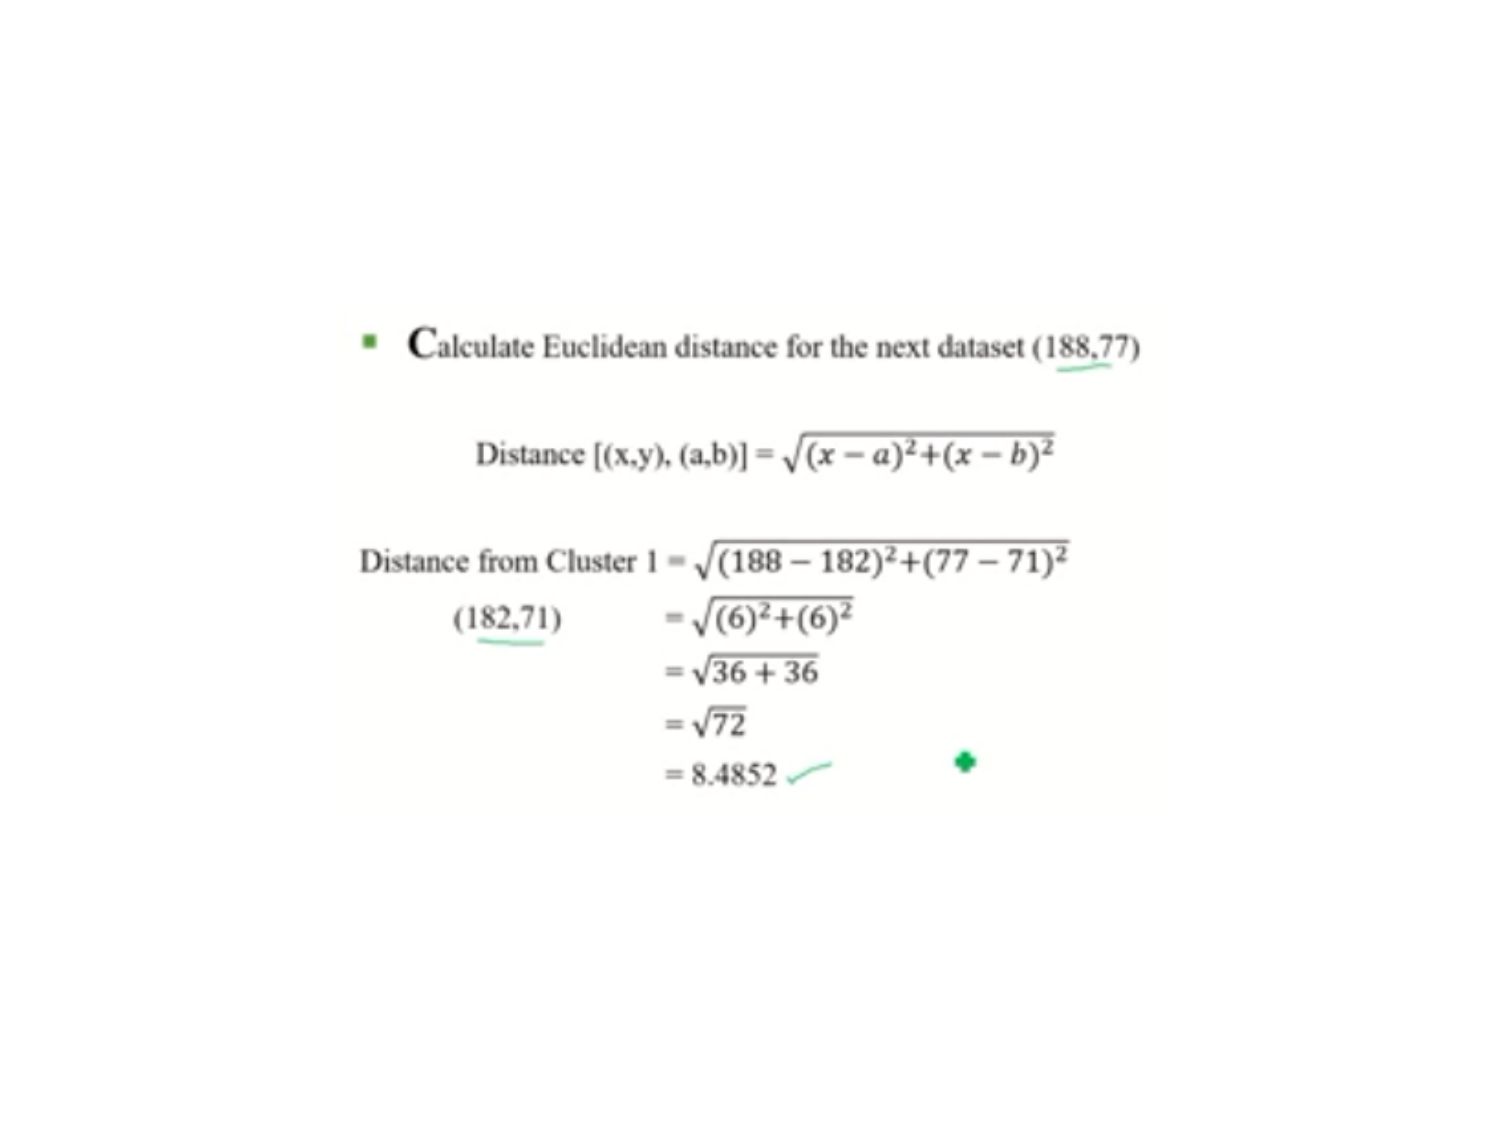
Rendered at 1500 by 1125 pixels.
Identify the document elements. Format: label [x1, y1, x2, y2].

picture [331, 308, 1168, 818]
